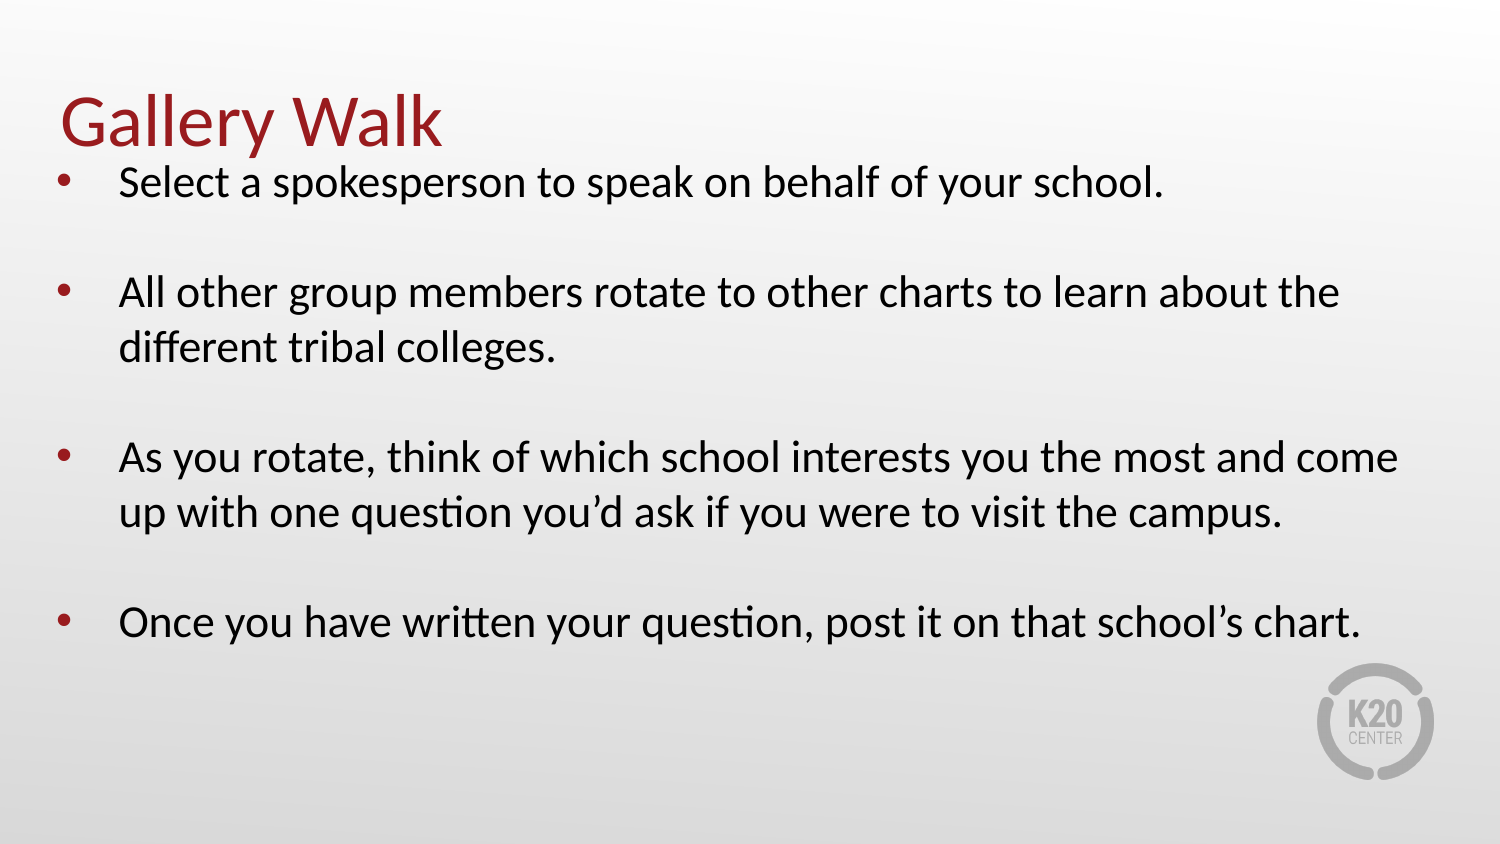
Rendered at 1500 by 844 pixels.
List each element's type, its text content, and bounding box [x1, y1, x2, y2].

list Select a spokesperson to speak on behalf of your school. All other group members rotate to other charts to learn about the different tribal colleges. As you rotate, think of which school interests you the most and come up with one question you’d ask if you were to visit the campus. Once you have written your question, post it on that school’s chart. [28, 144, 1442, 700]
title Gallery Walk [60, 20, 1411, 162]
picture [1300, 646, 1451, 797]
